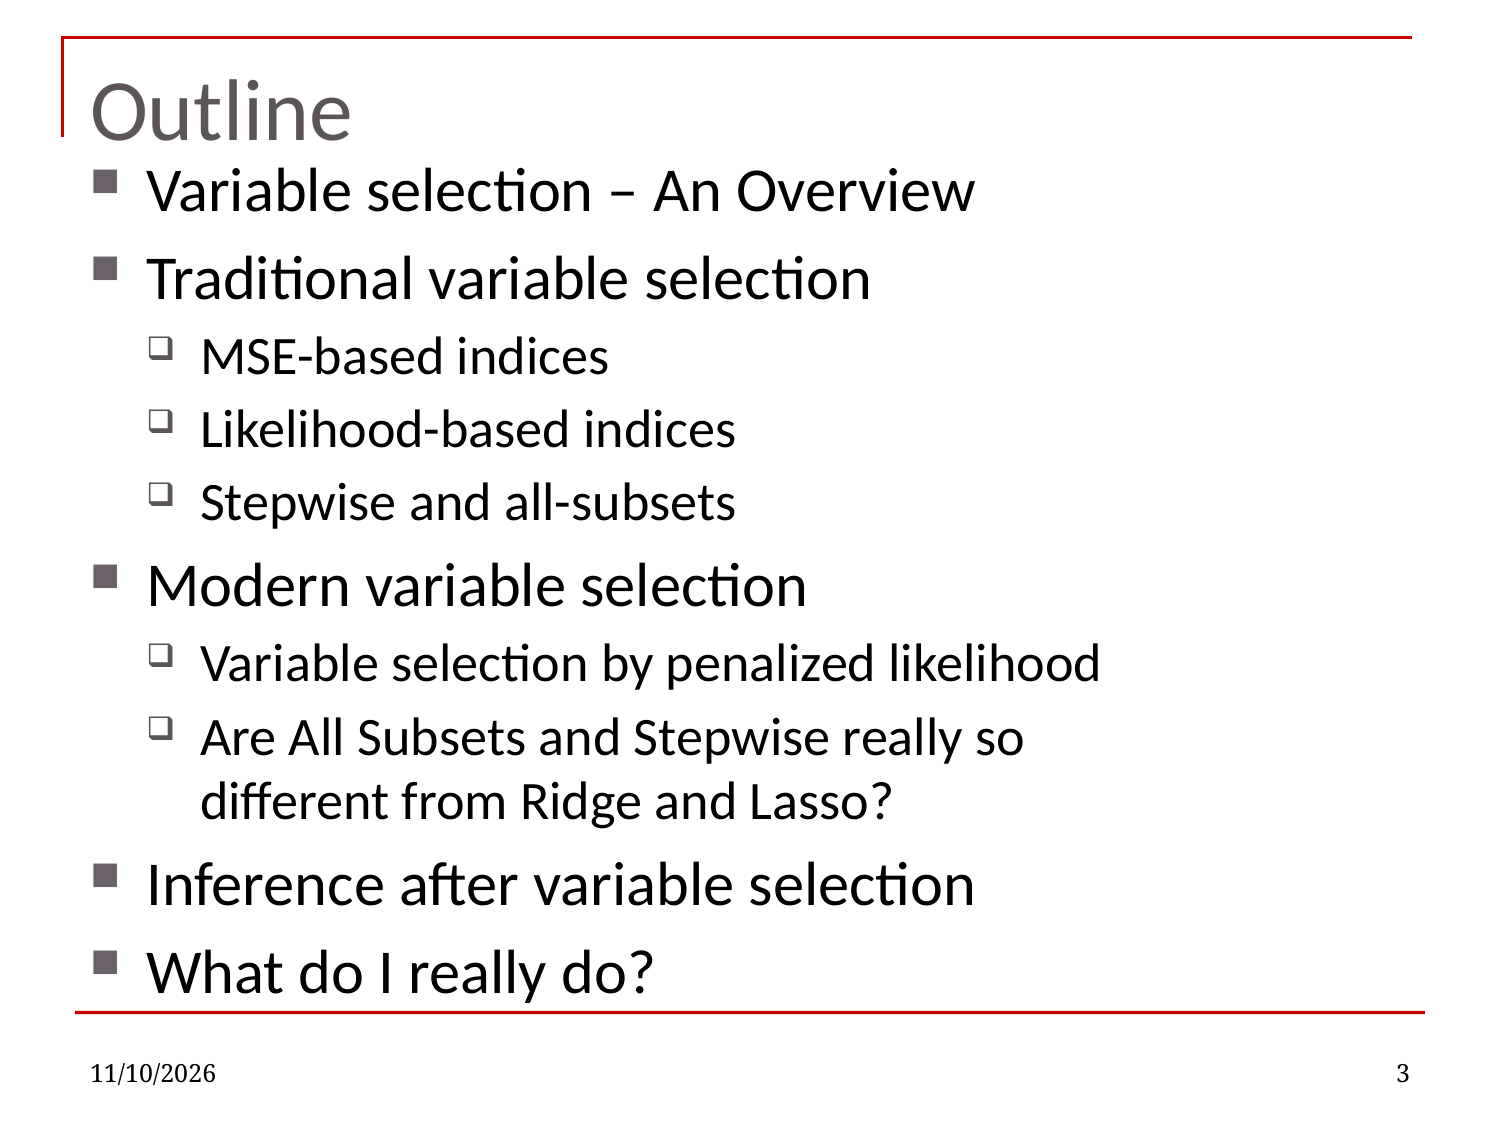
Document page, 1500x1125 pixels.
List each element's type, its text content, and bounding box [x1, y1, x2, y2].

slide_number 3 [1074, 1024, 1425, 1100]
title Outline [75, 45, 1425, 141]
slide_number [75, 1024, 425, 1100]
list Variable selection – An Overview Traditional variable selection MSE-based indices Likelihood-based indices Stepwise and all-subsets Modern variable selection Variable selection by penalized likelihood Are All Subsets and Stepwise really so different from Ridge and Lasso? Inference after variable selection What do I really do? [75, 141, 1450, 886]
